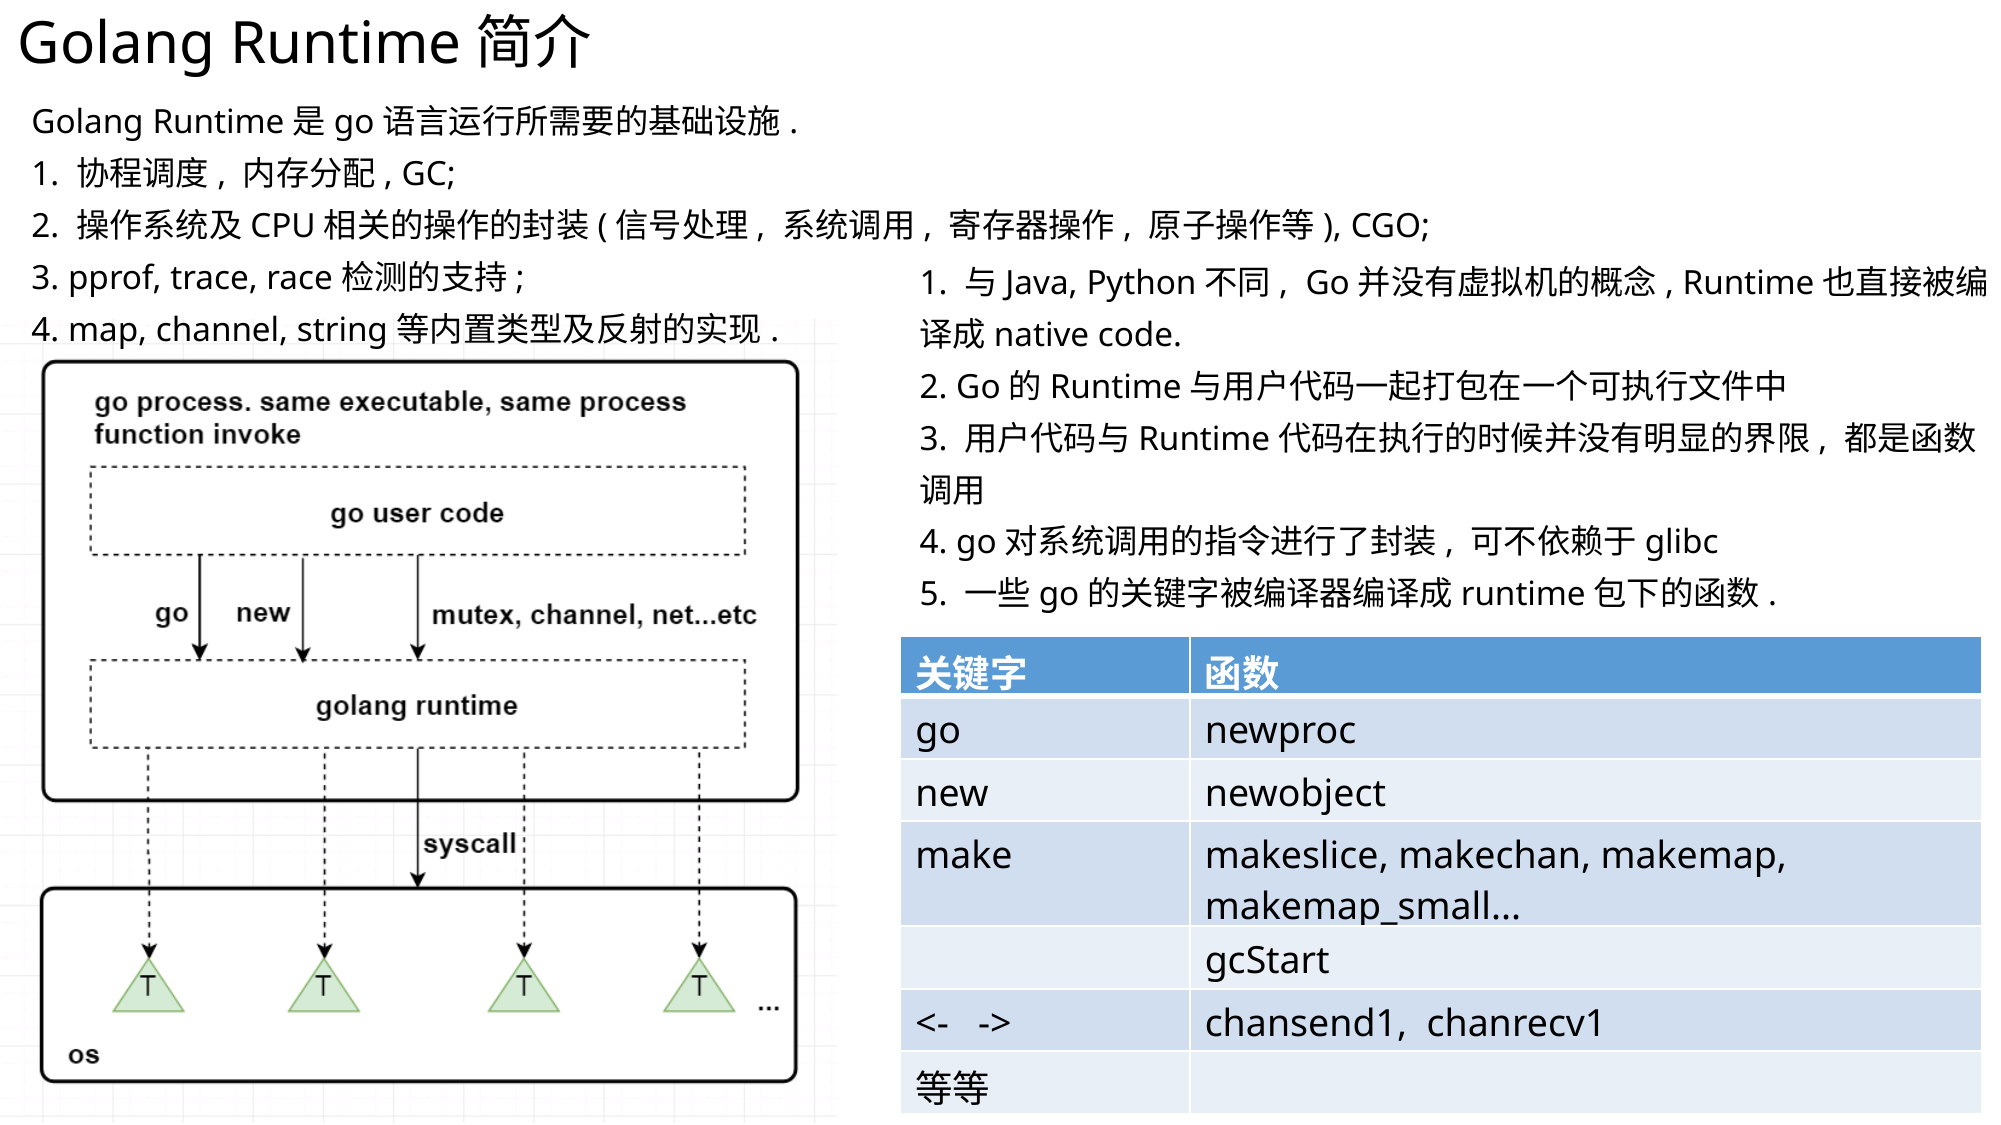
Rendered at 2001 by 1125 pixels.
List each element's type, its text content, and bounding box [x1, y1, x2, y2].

table_cell [901, 927, 1189, 988]
table_cell <- -> [901, 990, 1189, 1050]
table_cell make [901, 822, 1189, 925]
table_cell [1191, 1052, 1981, 1113]
table_cell chansend1, chanrecv1 [1191, 990, 1981, 1050]
table_header 关键字 [901, 637, 1189, 693]
text_box Golang Runtime简介 [2, 0, 1577, 83]
table_cell 等等 [901, 1052, 1189, 1113]
text_box 1. 与Java, Python不同, Go并没有虚拟机的概念, Runtime也直接被编译成native code. 2. Go的Runtime与用户代码一起打包在一个可执行文件中 3. 用户代码与Runtime代码在执行的时候并没有明显的界限, 都是函数调用 4. go对系统调用的指令进行了封装, 可不依赖于glibc 5. 一些go的关键字被编译器编译成runtime包下的函数. [904, 242, 2000, 620]
text_box Golang Runtime是go语言运行所需要的基础设施. 1. 协程调度, 内存分配, GC; 2. 操作系统及CPU相关的操作的封装(信号处理, 系统调用, 寄存器操作, 原子操作等), CGO; 3. pprof, trace, race检测的支持; 4. map, channel, string等内置类型及反射的实现. [16, 80, 1959, 355]
table_header 函数 [1191, 637, 1981, 693]
table_cell gcStart [1191, 927, 1981, 988]
table_cell go [901, 699, 1189, 758]
table_cell newobject [1191, 760, 1981, 820]
table_cell new [901, 760, 1189, 820]
picture [0, 319, 837, 1123]
table_cell makeslice, makechan, makemap, makemap_small... [1191, 822, 1981, 925]
table_cell newproc [1191, 699, 1981, 758]
